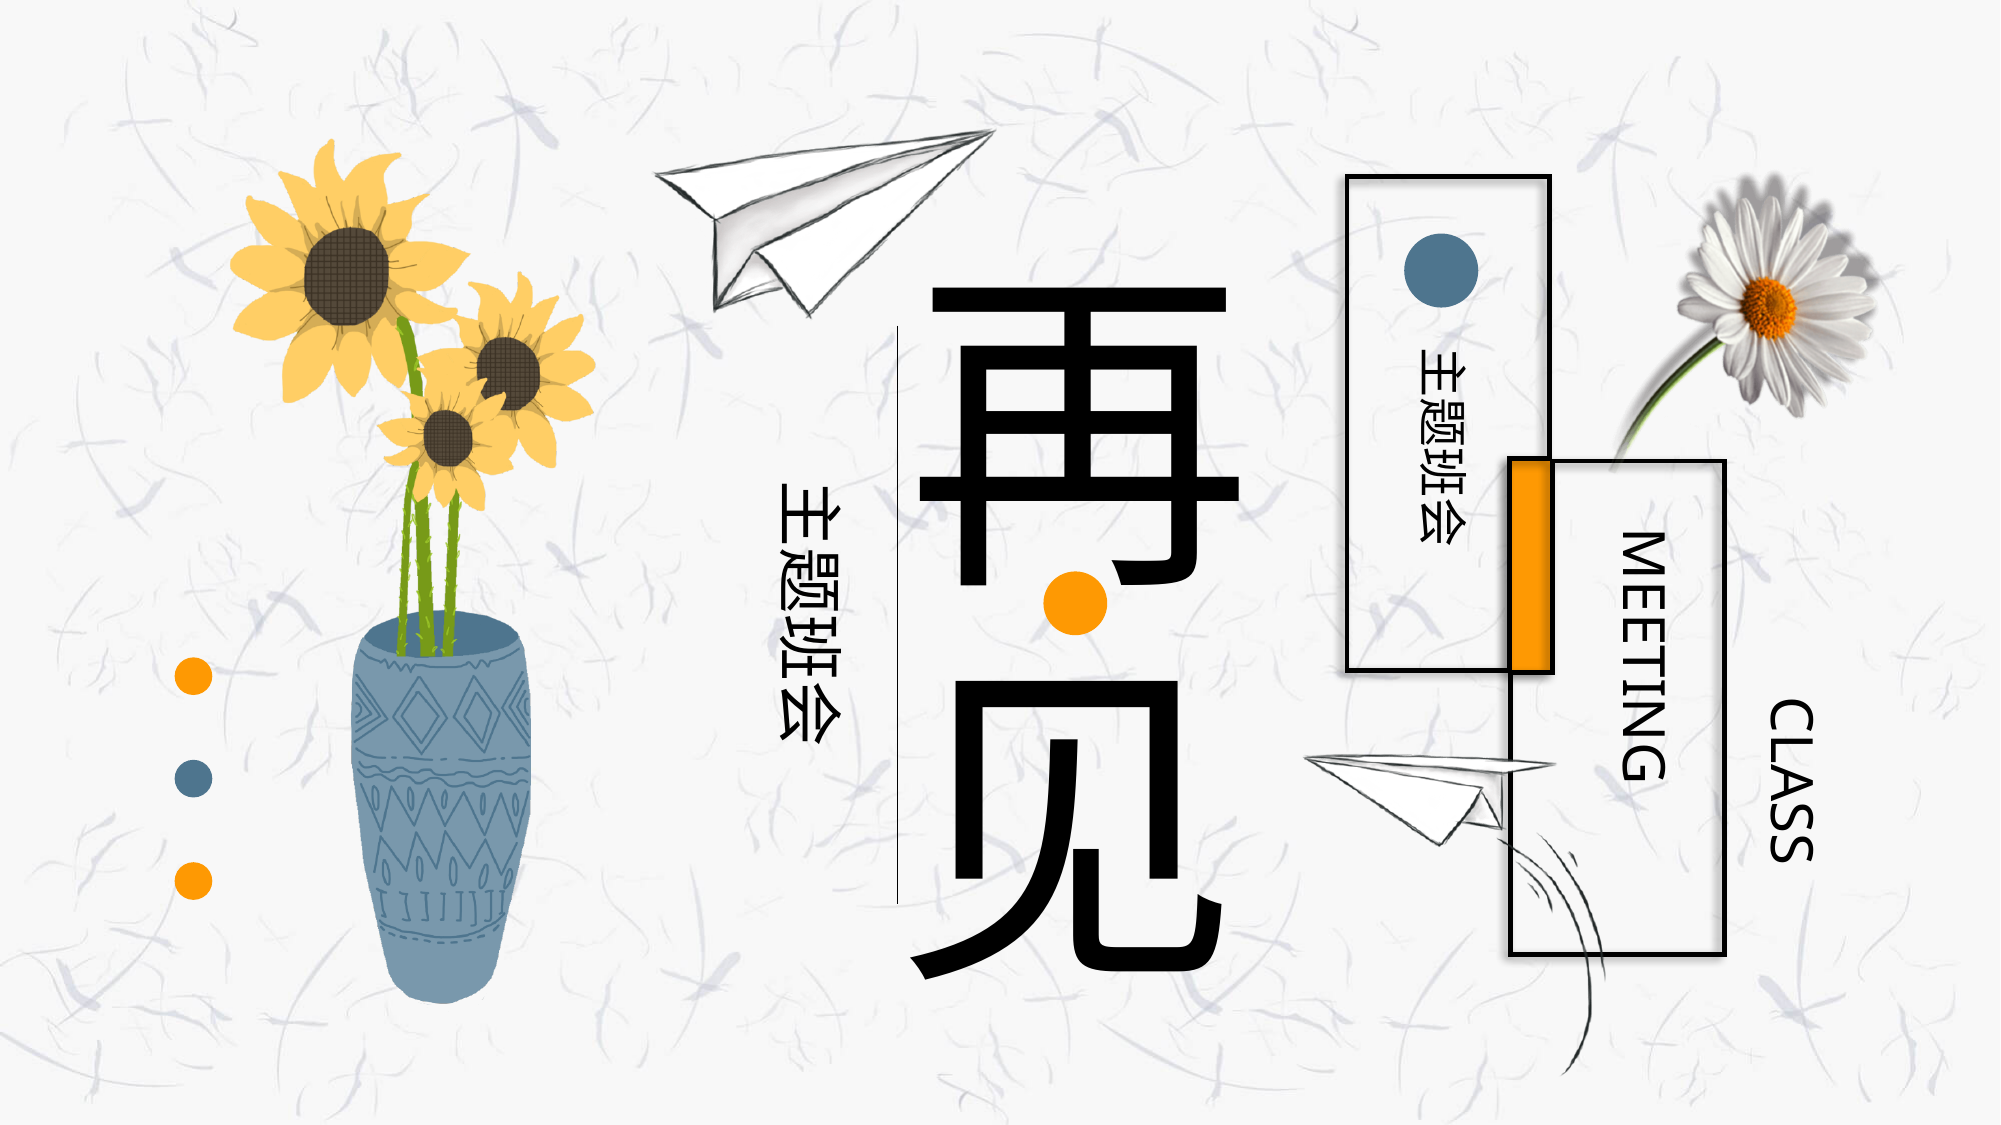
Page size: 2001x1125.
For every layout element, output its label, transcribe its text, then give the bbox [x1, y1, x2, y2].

text_box [1346, 176, 1551, 671]
text_box [1048, 576, 1103, 630]
text_box MEETING [1588, 513, 1690, 935]
text_box [1511, 470, 1541, 669]
text_box 主题班会 [748, 465, 860, 905]
text_box 再 [891, 330, 897, 599]
text_box 再 [899, 204, 1173, 599]
text_box 主题班会 [1390, 332, 1482, 631]
text_box CLASS [1736, 682, 1838, 947]
text_box 见 [879, 599, 1245, 1030]
picture [0, 0, 2001, 1125]
text_box [1403, 232, 1480, 309]
text_box [1509, 460, 1726, 956]
